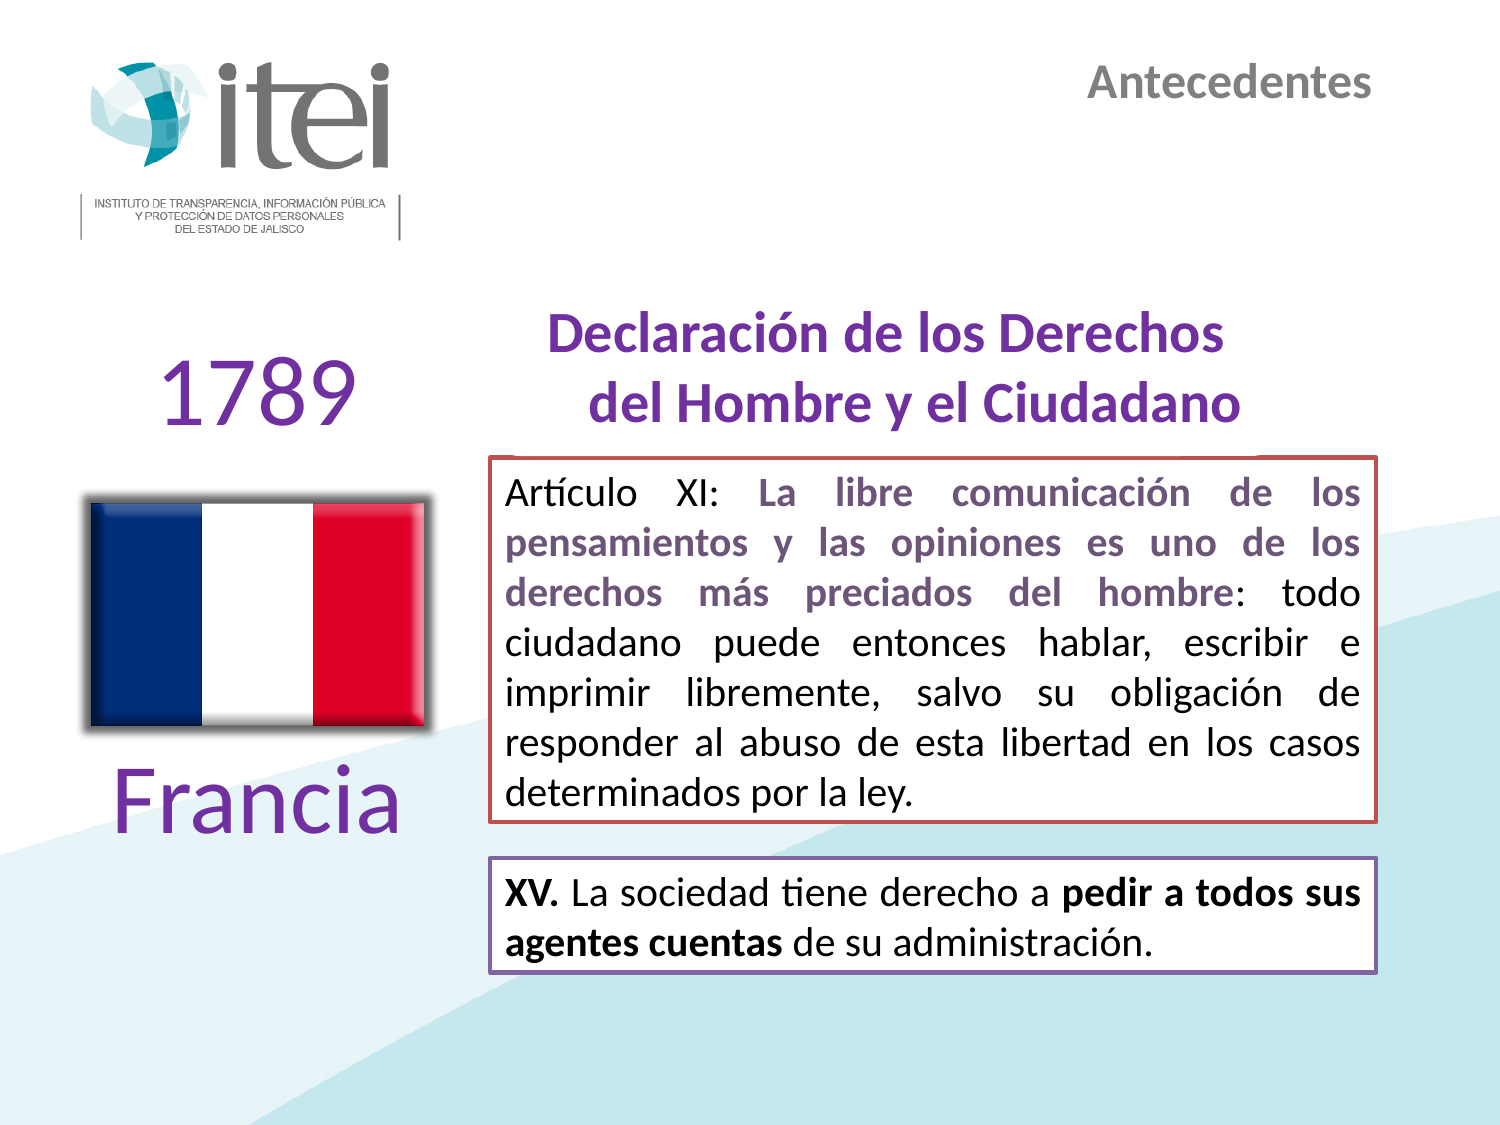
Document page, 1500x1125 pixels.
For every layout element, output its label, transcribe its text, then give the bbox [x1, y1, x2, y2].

text_box 1789 [63, 317, 451, 453]
text_box Declaración de los Derechos del Hombre y el Ciudadano [488, 272, 1284, 457]
title Antecedentes [718, 0, 1388, 161]
picture [0, 0, 1500, 1125]
text_box Artículo XI: La libre comunicación de los pensamientos y las opiniones es uno de los derechos más preciados del hombre: todo ciudadano puede entonces hablar, escribir e imprimir libremente, salvo su obligación de responder al abuso de esta libertad en los casos determinados por la ley. [488, 455, 1378, 824]
text_box Francia [87, 731, 428, 861]
text_box XV. La sociedad tiene derecho a pedir a todos sus agentes cuentas de su administración. [488, 856, 1378, 975]
